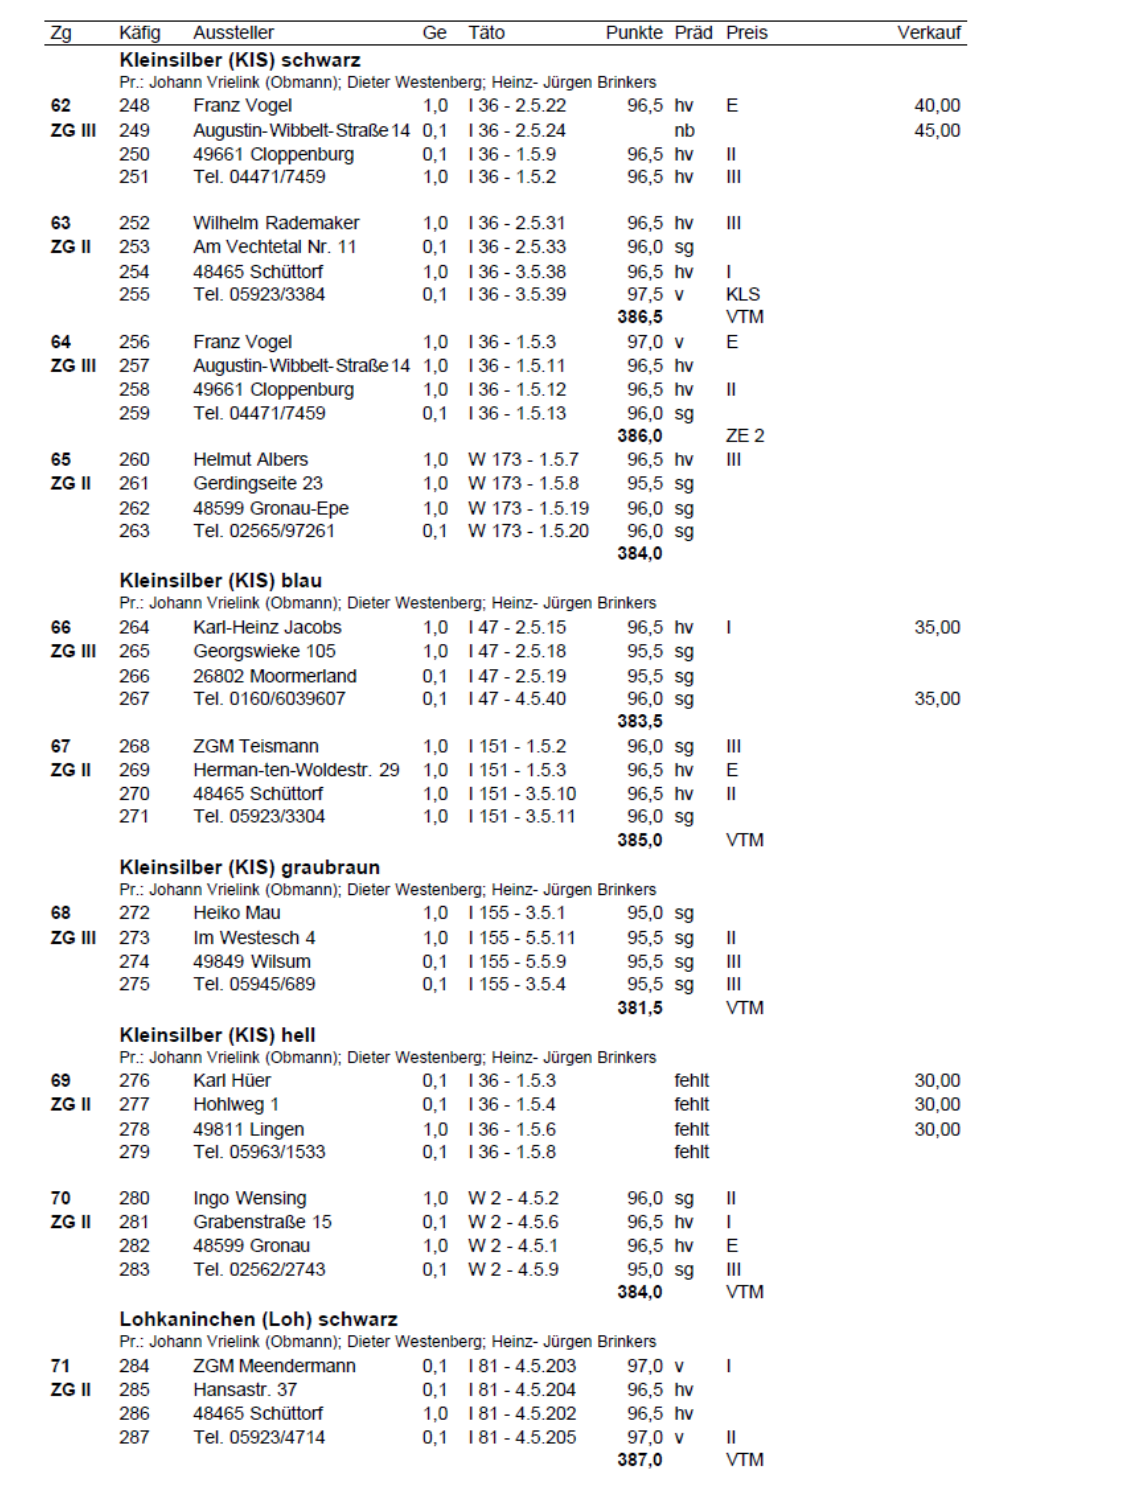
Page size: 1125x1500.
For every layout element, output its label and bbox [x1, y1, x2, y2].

picture [30, 14, 1008, 1486]
